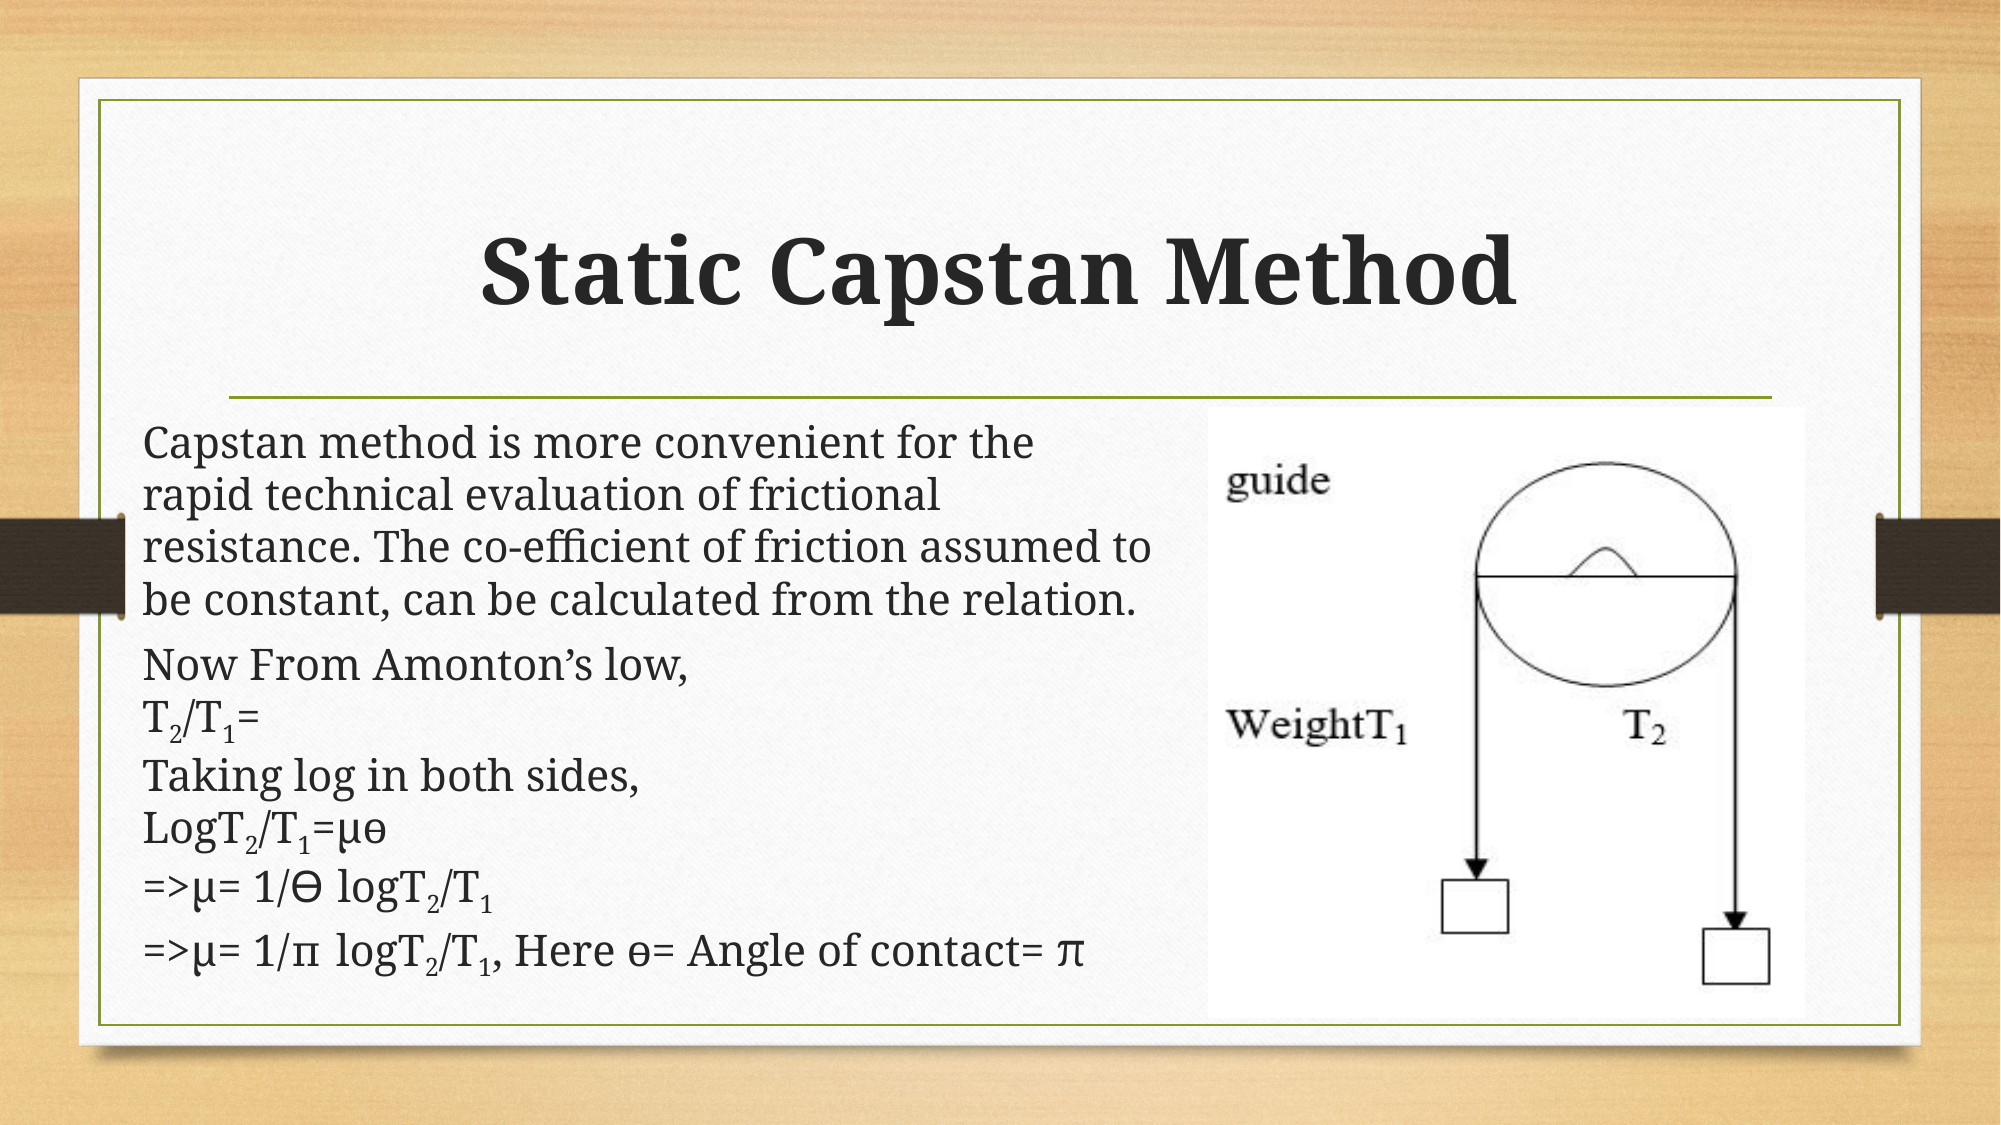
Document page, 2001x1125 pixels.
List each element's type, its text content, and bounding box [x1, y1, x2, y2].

picture [0, 0, 2001, 1125]
title Static Capstan Method [212, 161, 1788, 375]
